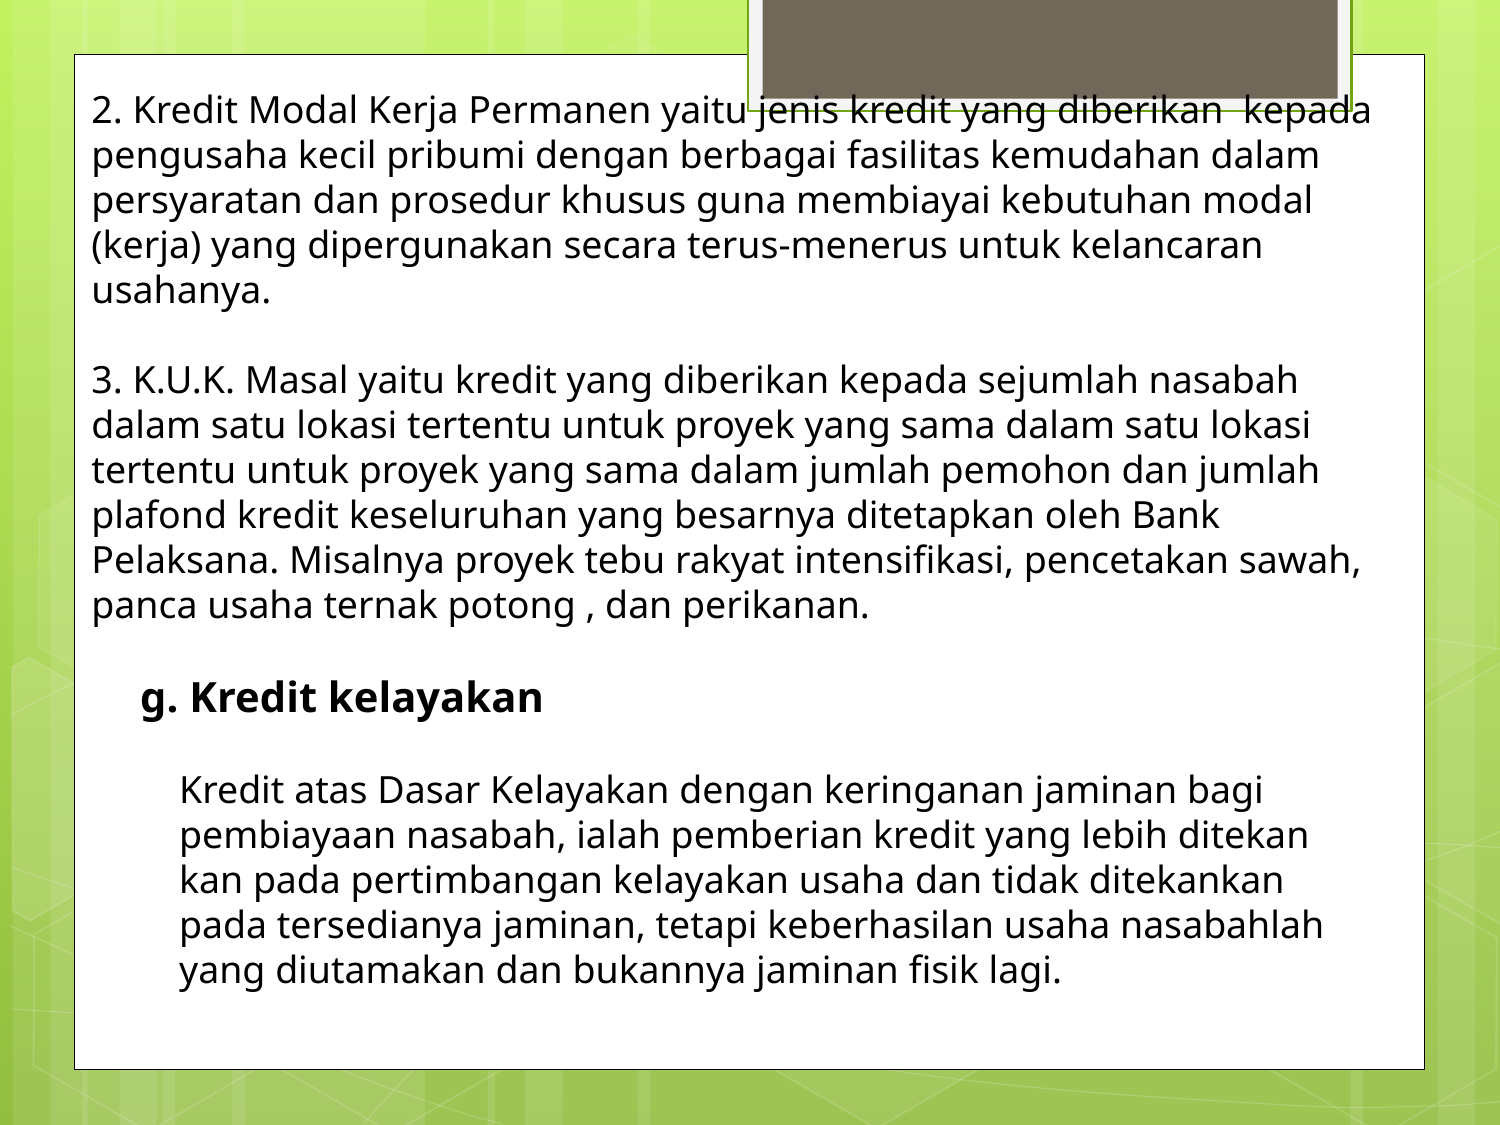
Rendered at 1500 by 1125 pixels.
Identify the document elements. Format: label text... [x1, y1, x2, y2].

text_box 2. Kredit Modal Kerja Permanen yaitu jenis kredit yang diberikan kepada pengusaha kecil pribumi dengan berbagai fasilitas kemudahan dalam persyaratan dan prosedur khusus guna membiayai kebutuhan modal (kerja) yang dipergunakan secara terus-menerus untuk kelancaran usahanya. 3. K.U.K. Masal yaitu kredit yang diberikan kepada sejumlah nasabah dalam satu lokasi tertentu untuk proyek yang sama dalam satu lokasi tertentu untuk proyek yang sama dalam jumlah pemohon dan jumlah plafond kredit keseluruhan yang besarnya ditetapkan oleh Bank Pelaksana. Misalnya proyek tebu rakyat intensifikasi, pencetakan sawah, panca usaha ternak potong , dan perikanan. g. Kredit kelayakan Kredit atas Dasar Kelayakan dengan keringanan jaminan bagi pembiayaan nasabah, ialah pemberian kredit yang lebih ditekan kan pada pertimbangan kelayakan usaha dan tidak ditekankan pada tersedianya jaminan, tetapi keberhasilan usaha nasabahlah yang diutamakan dan bukannya jaminan fisik lagi. [76, 78, 1424, 1125]
